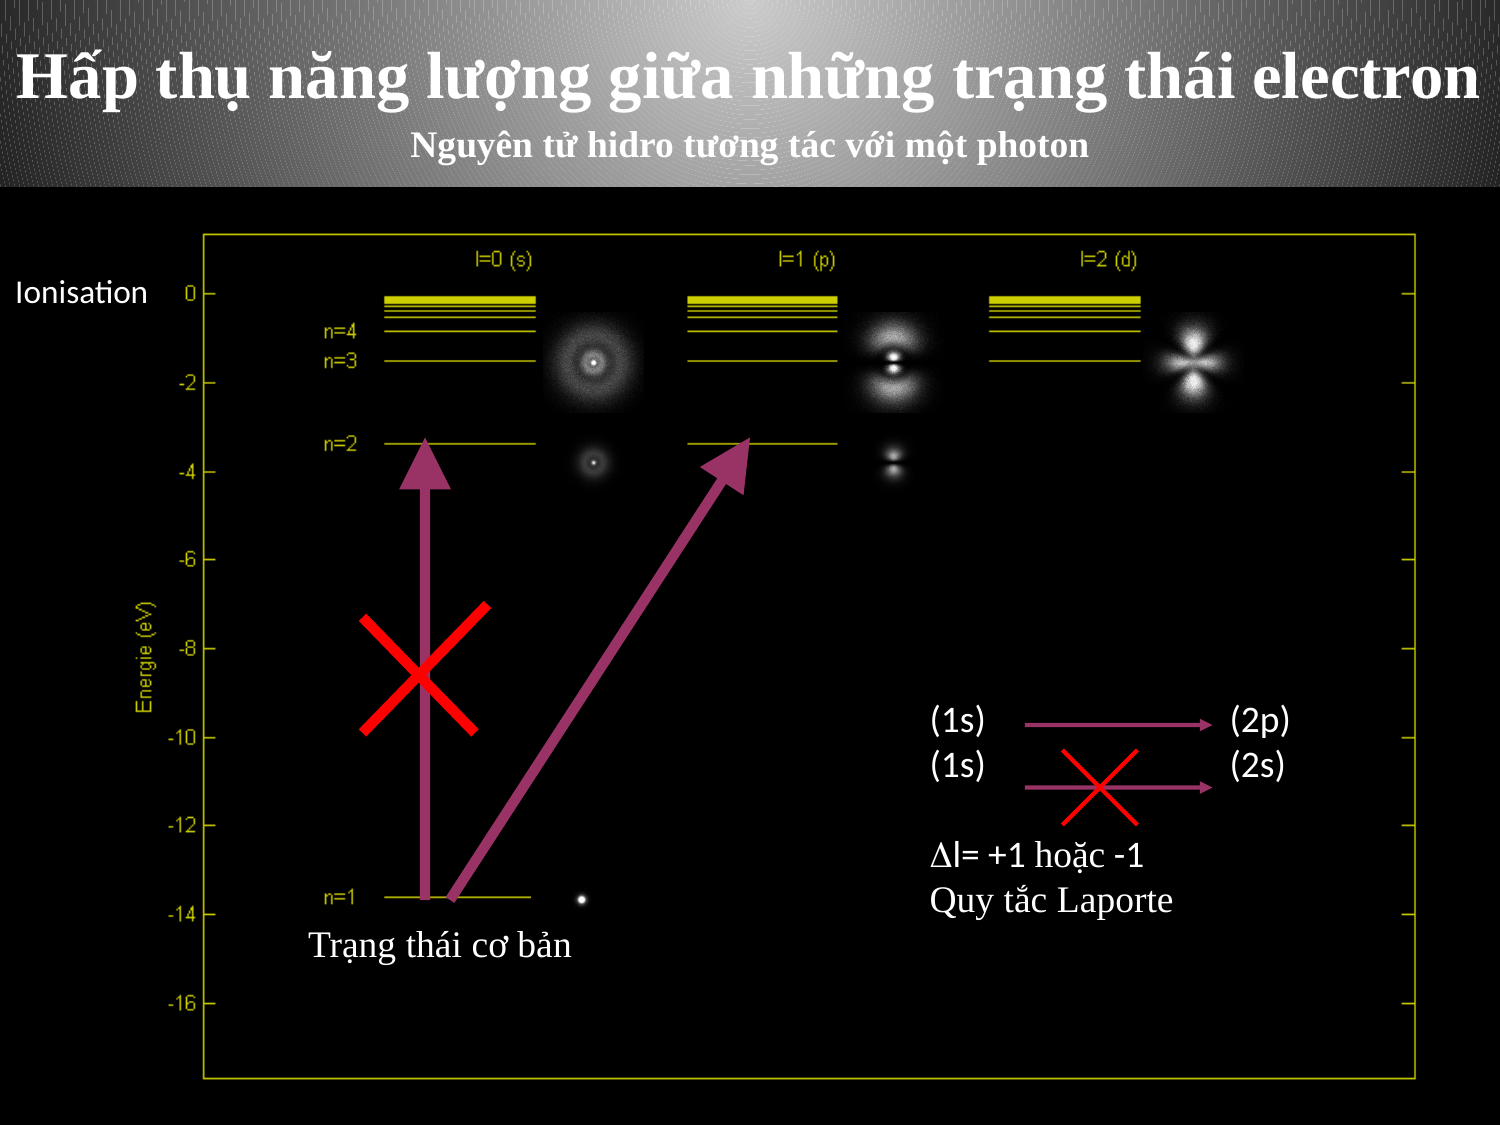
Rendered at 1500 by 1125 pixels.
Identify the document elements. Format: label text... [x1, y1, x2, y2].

text_box Nguyên tử hidro tương tác với một photon [118, 120, 1382, 173]
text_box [362, 437, 488, 901]
text_box Hấp thụ năng lượng giữa những trạng thái electron [0, 24, 1500, 120]
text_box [912, 687, 1309, 931]
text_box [0, 187, 1500, 1125]
